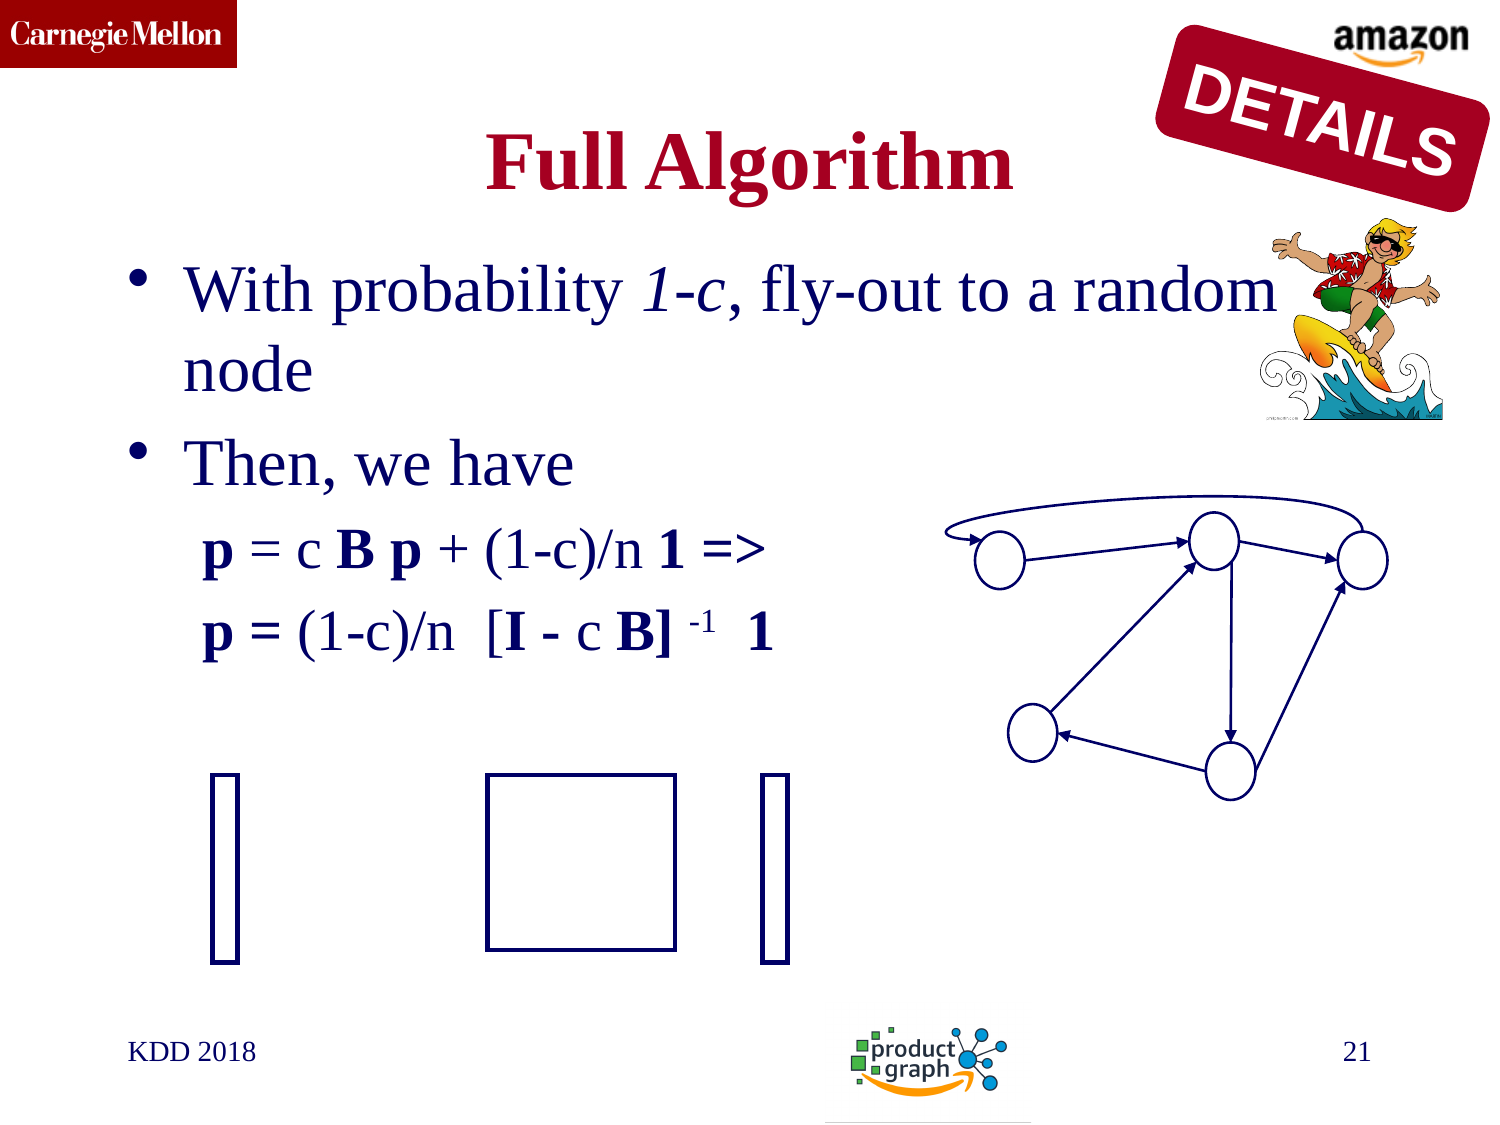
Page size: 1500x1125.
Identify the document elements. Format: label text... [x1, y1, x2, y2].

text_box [974, 512, 1388, 801]
slide_number KDD 2018 [112, 1024, 426, 1101]
picture [0, 0, 237, 68]
picture [1322, 4, 1484, 88]
text_box DETAILS [1155, 24, 1490, 213]
list With probability 1-c, fly-out to a random node Then, we have p = c B p + (1-c)/n 1 => p = (1-c)/n [I - c B] -1 1 [112, 237, 1388, 1001]
slide_number 21 [1074, 1024, 1388, 1101]
text_box [212, 774, 238, 963]
picture [1256, 212, 1449, 425]
text_box [762, 774, 788, 963]
text_box [487, 774, 675, 950]
title Full Algorithm [112, 99, 1388, 213]
